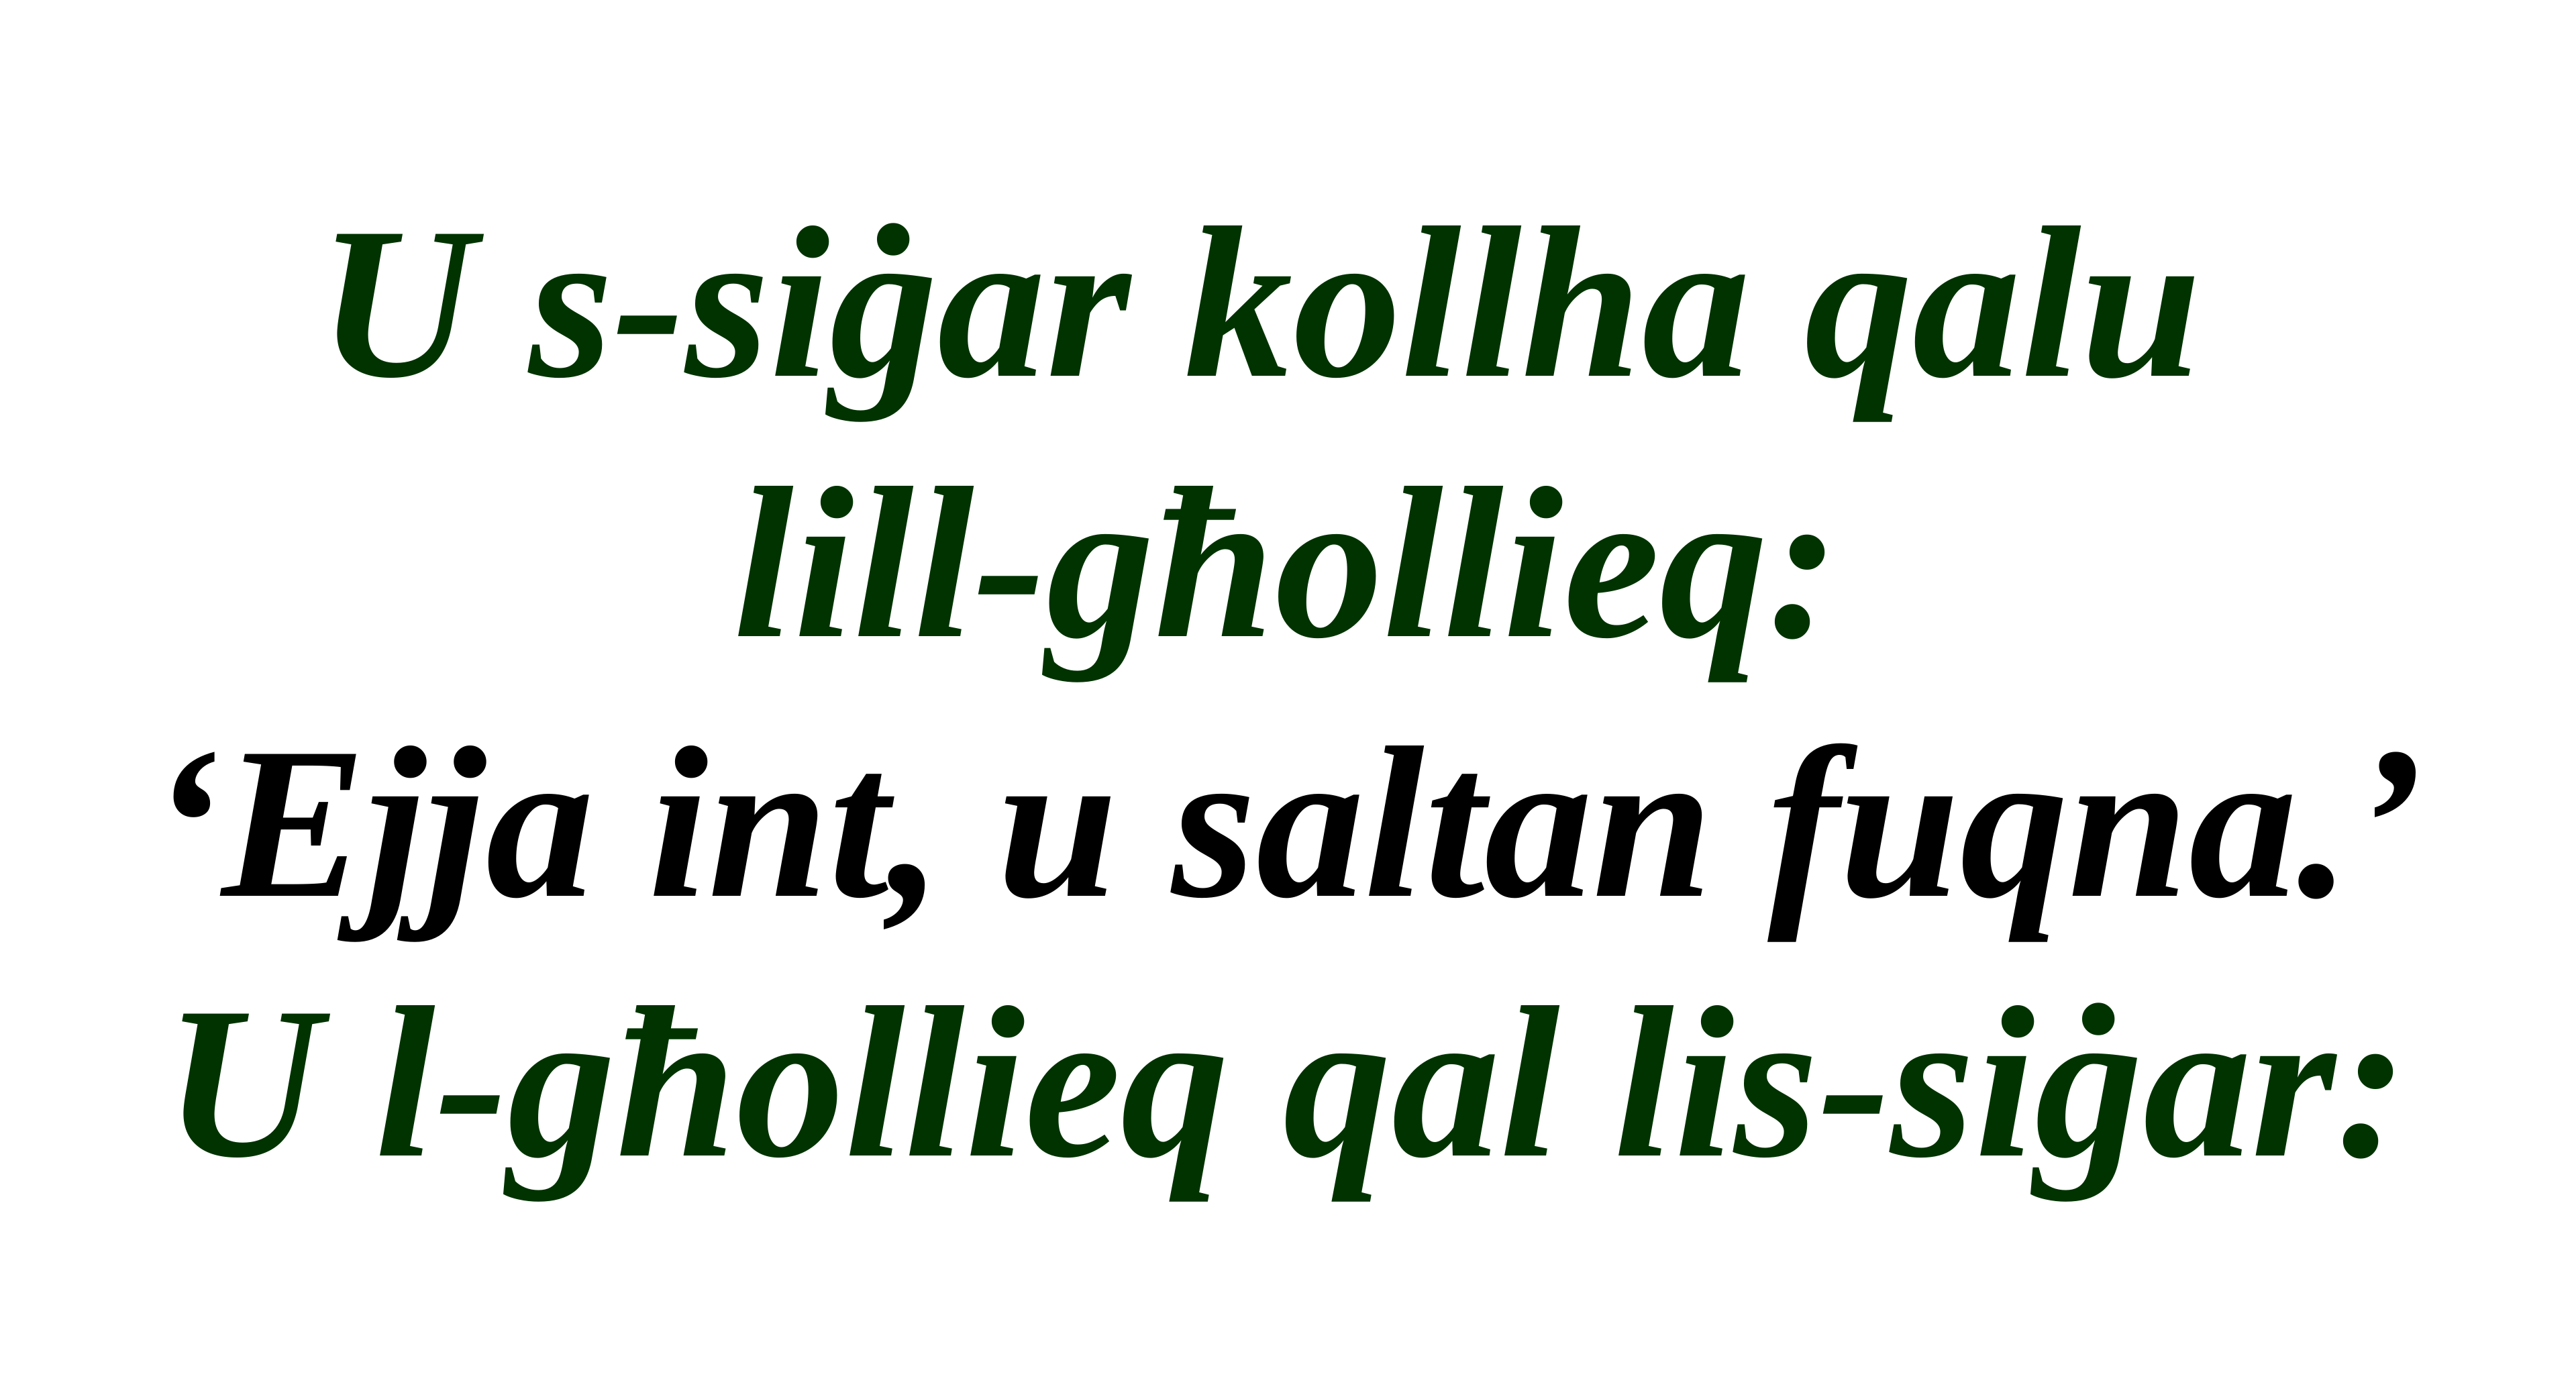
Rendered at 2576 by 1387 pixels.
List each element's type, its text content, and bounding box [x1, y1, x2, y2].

list U s-siġar kollha qalu lill-għollieq: ‘Ejja int, u saltan fuqna.’ U l-għollieq qal lis-siġar: [51, 154, 2524, 1233]
